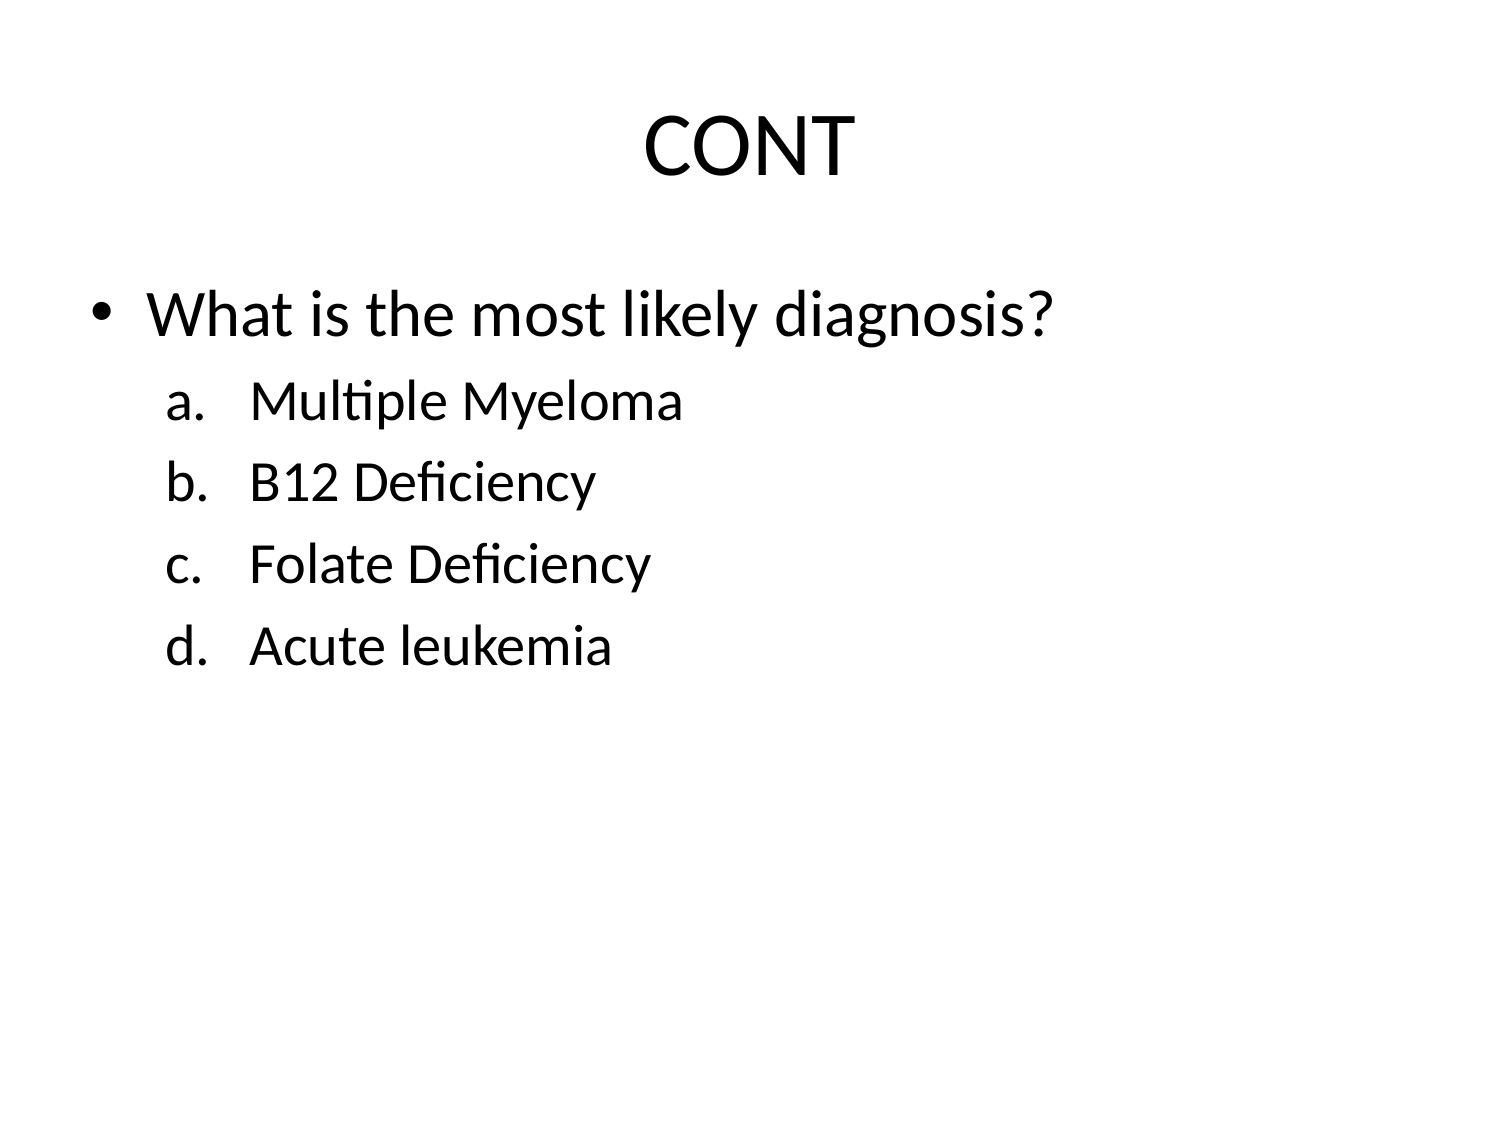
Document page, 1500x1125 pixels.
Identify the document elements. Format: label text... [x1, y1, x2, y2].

list What is the most likely diagnosis? Multiple Myeloma B12 Deficiency Folate Deficiency Acute leukemia [75, 262, 1425, 1005]
title CONT [75, 45, 1425, 233]
